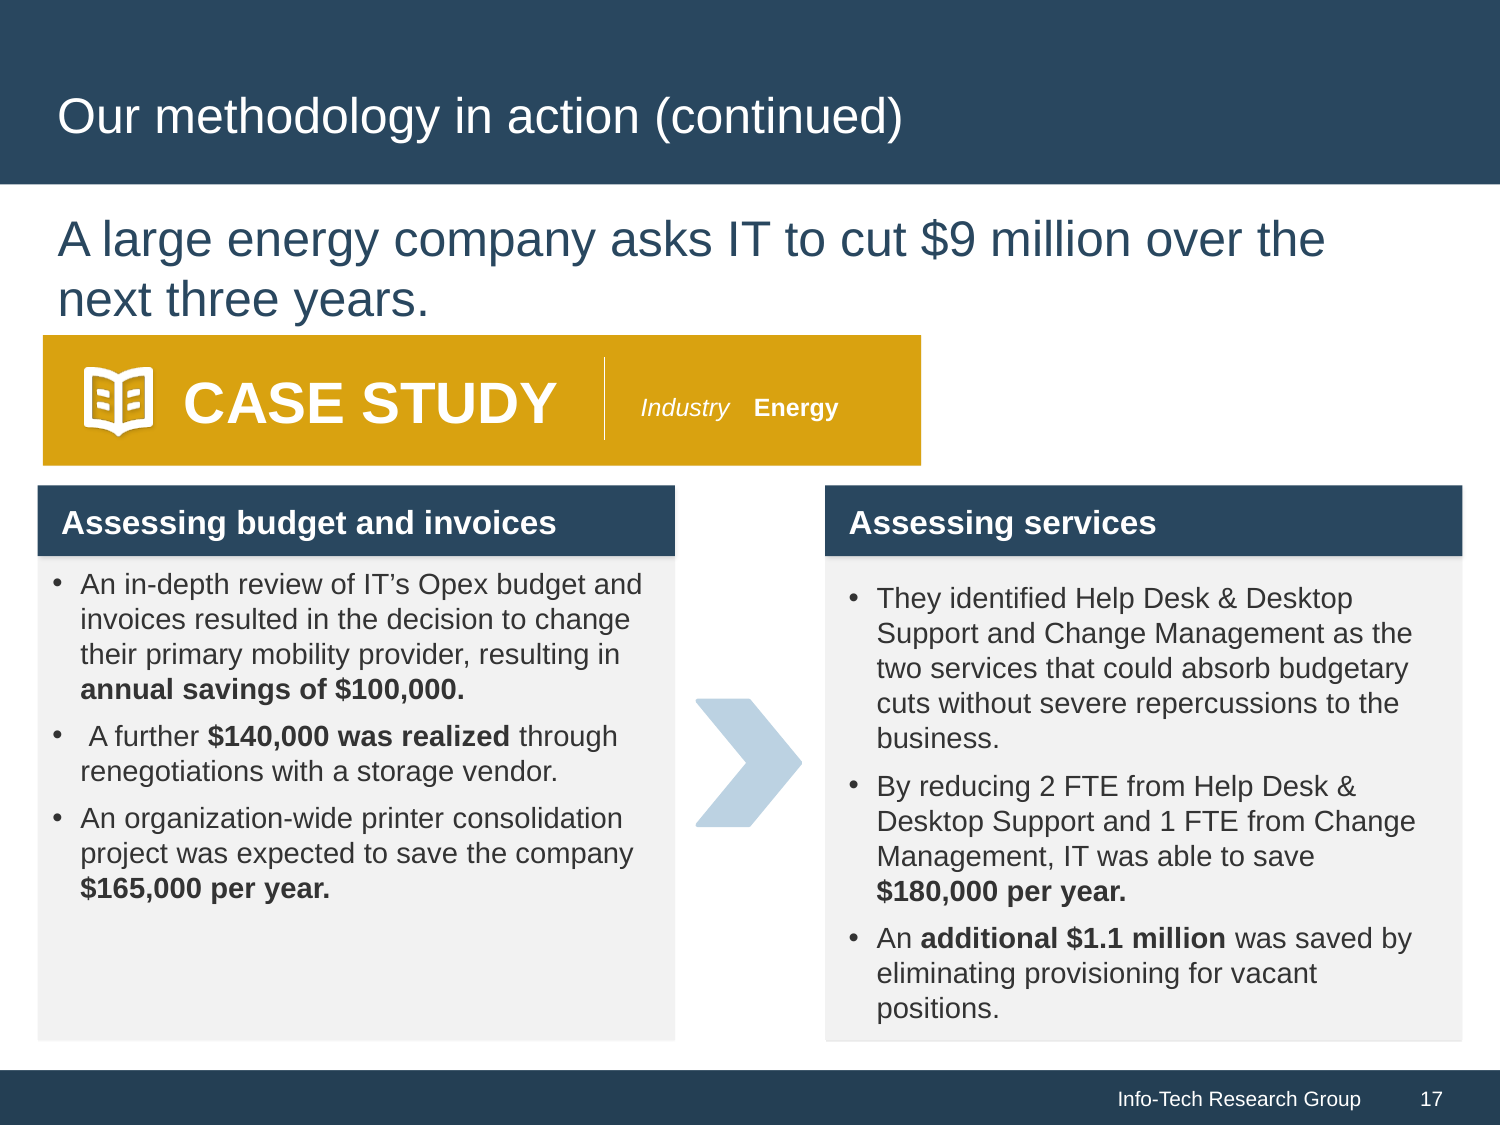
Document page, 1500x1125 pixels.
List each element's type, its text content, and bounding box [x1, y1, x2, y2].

text_box Assessing budget and invoices [35, 483, 677, 558]
text_box A large energy company asks IT to cut $9 million over the next three years. [42, 198, 1361, 334]
title Our methodology in action (continued) [41, 41, 1457, 187]
text_box An in-depth review of IT’s Opex budget and invoices resulted in the decision to change their primary mobility provider, resulting in annual savings of $100,000. A further $140,000 was realized through renegotiations with a storage vendor. An organization-wide printer consolidation project was expected to save the company $165,000 per year. [37, 557, 675, 913]
text_box Assessing services [823, 483, 1465, 558]
text_box They identified Help Desk & Desktop Support and Change Management as the two services that could absorb budgetary cuts without severe repercussions to the business. By reducing 2 FTE from Help Desk & Desktop Support and 1 FTE from Change Management, IT was able to save $180,000 per year. An additional $1.1 million was saved by eliminating provisioning for vacant positions. [823, 558, 1465, 1042]
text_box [42, 334, 996, 476]
text_box [695, 698, 802, 828]
text_box [35, 558, 677, 1042]
